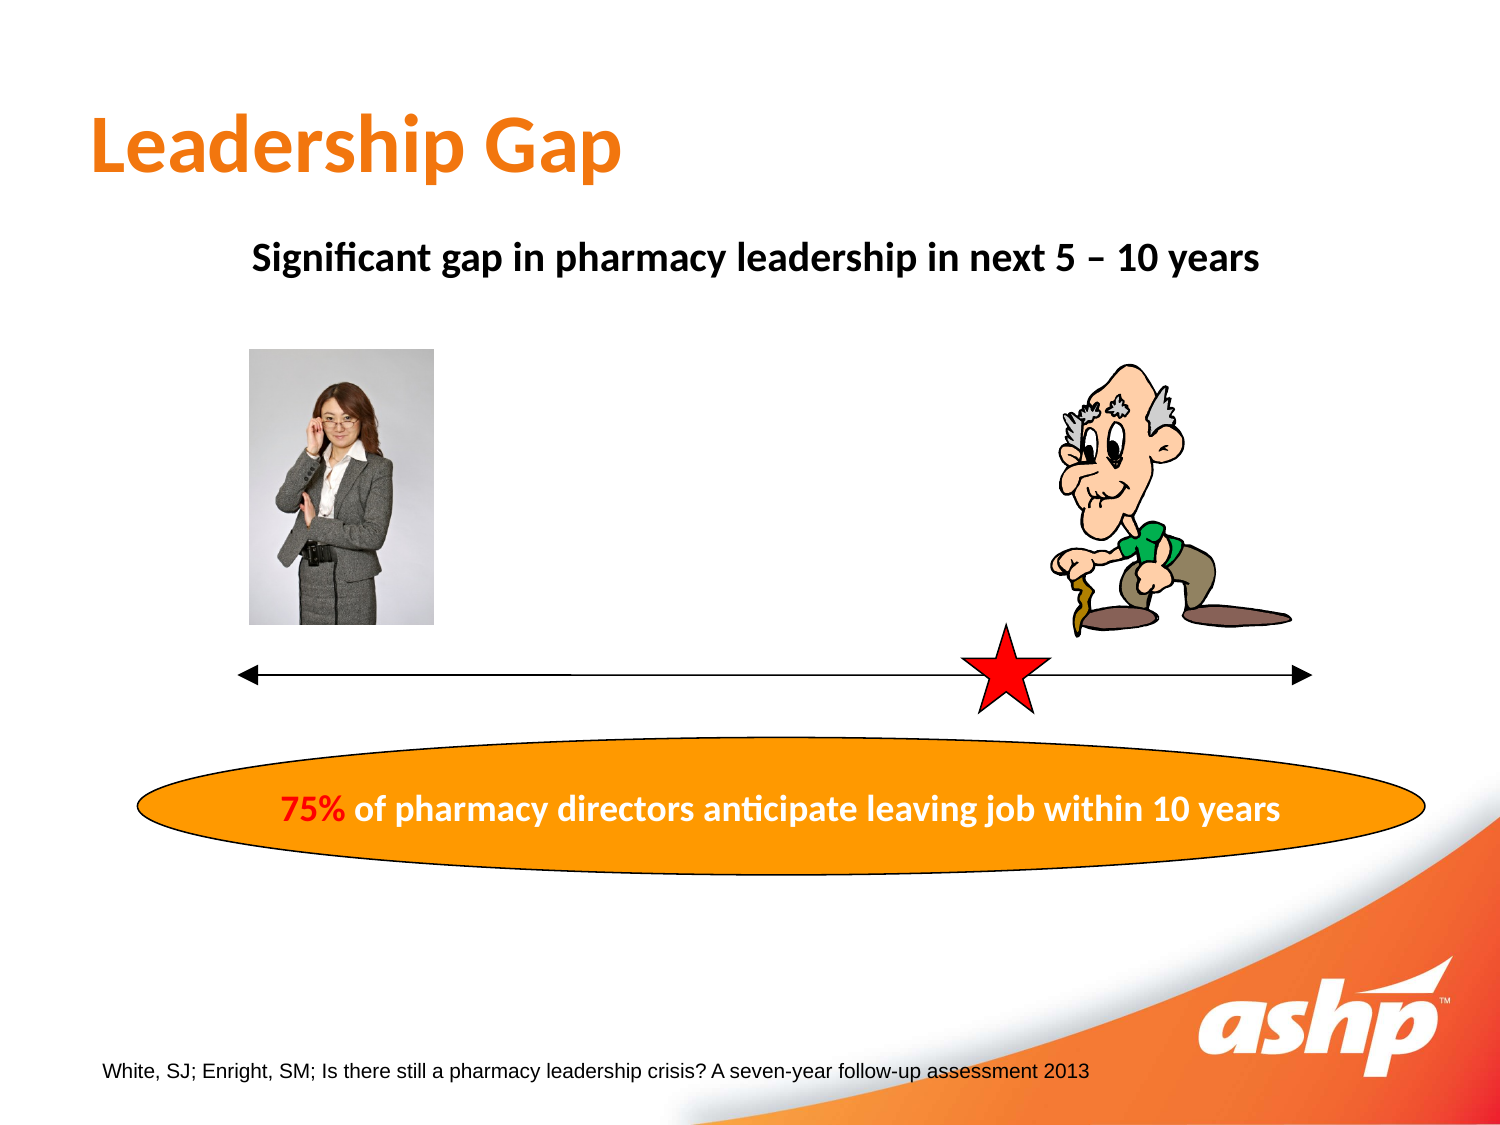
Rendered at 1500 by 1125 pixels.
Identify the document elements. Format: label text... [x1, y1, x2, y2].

title Leadership Gap [75, 45, 1425, 233]
picture [0, 0, 1500, 1125]
text_box [962, 624, 1050, 713]
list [249, 349, 434, 626]
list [1049, 362, 1293, 638]
text_box 75% of pharmacy directors anticipate leaving job within 10 years [137, 737, 1425, 875]
text_box Significant gap in pharmacy leadership in next 5 – 10 years [112, 222, 1400, 288]
text_box [1029, 664, 1313, 686]
text_box White, SJ; Enright, SM; Is there still a pharmacy leadership crisis? A seven-year follow-up assessment 2013 [87, 1050, 1172, 1090]
text_box [237, 664, 984, 686]
